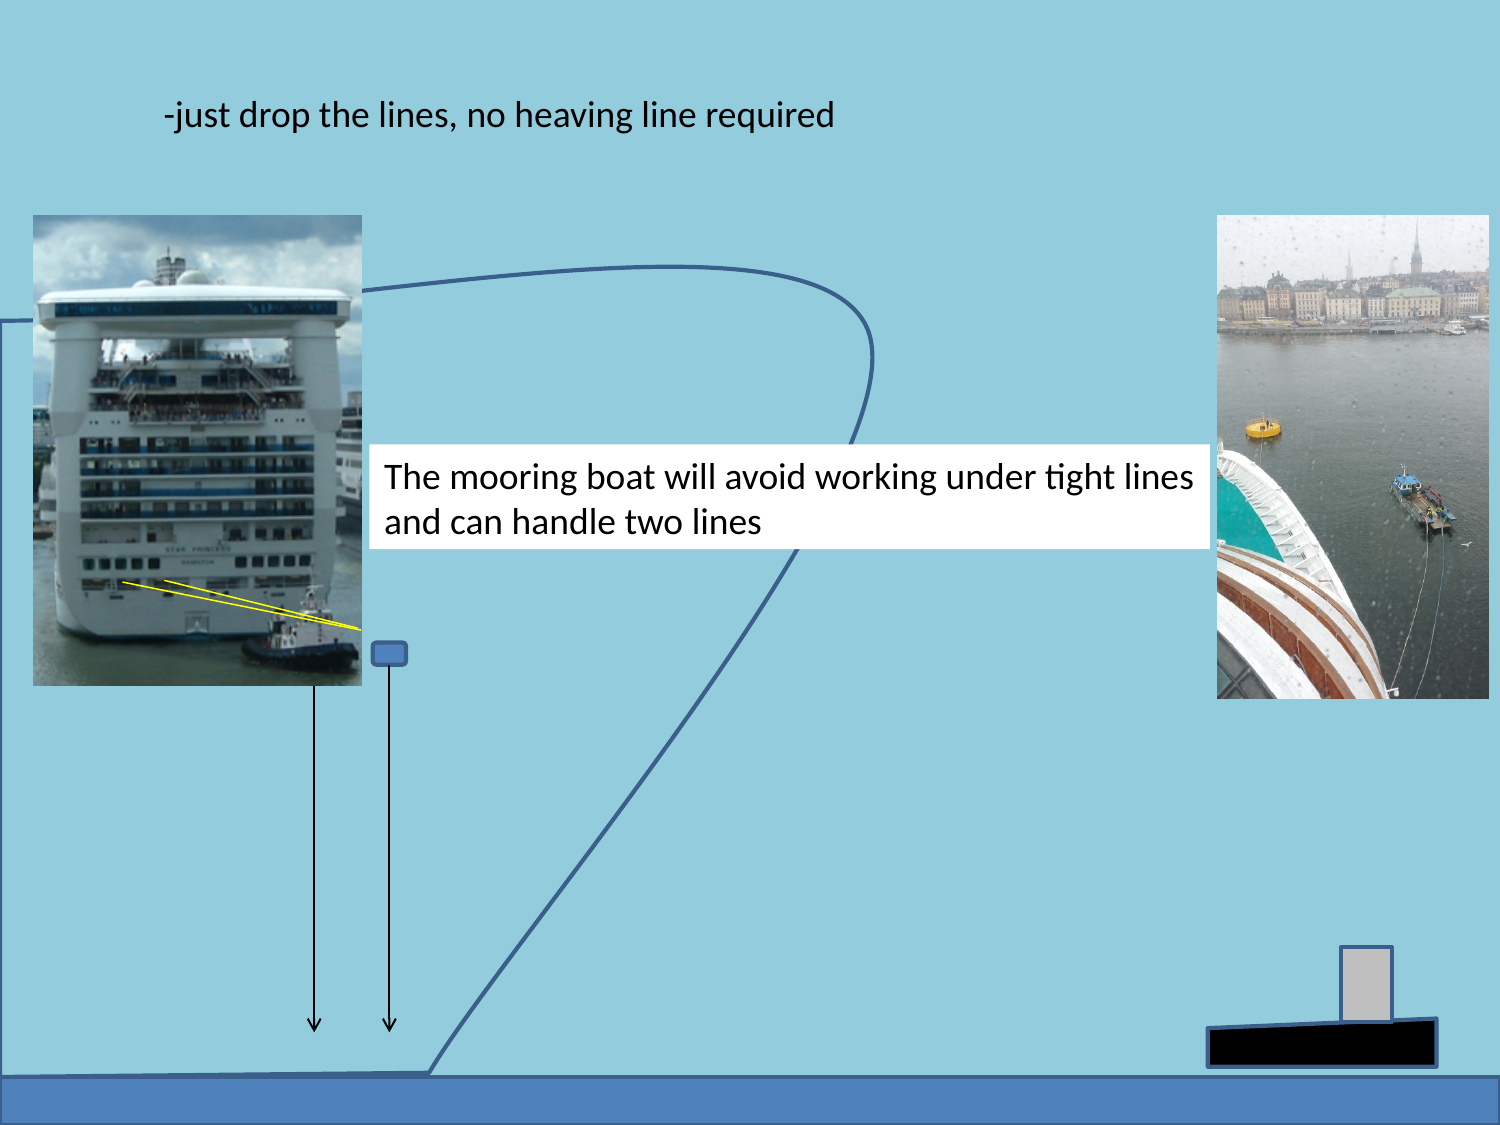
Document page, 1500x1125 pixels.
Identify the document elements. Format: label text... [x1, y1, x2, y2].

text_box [1207, 946, 1437, 1067]
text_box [32, 215, 1214, 686]
picture [1216, 215, 1489, 699]
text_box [313, 695, 390, 1033]
text_box [0, 318, 706, 1075]
text_box [0, 1075, 1500, 1125]
text_box -just drop the lines, no heaving line required [148, 82, 852, 143]
